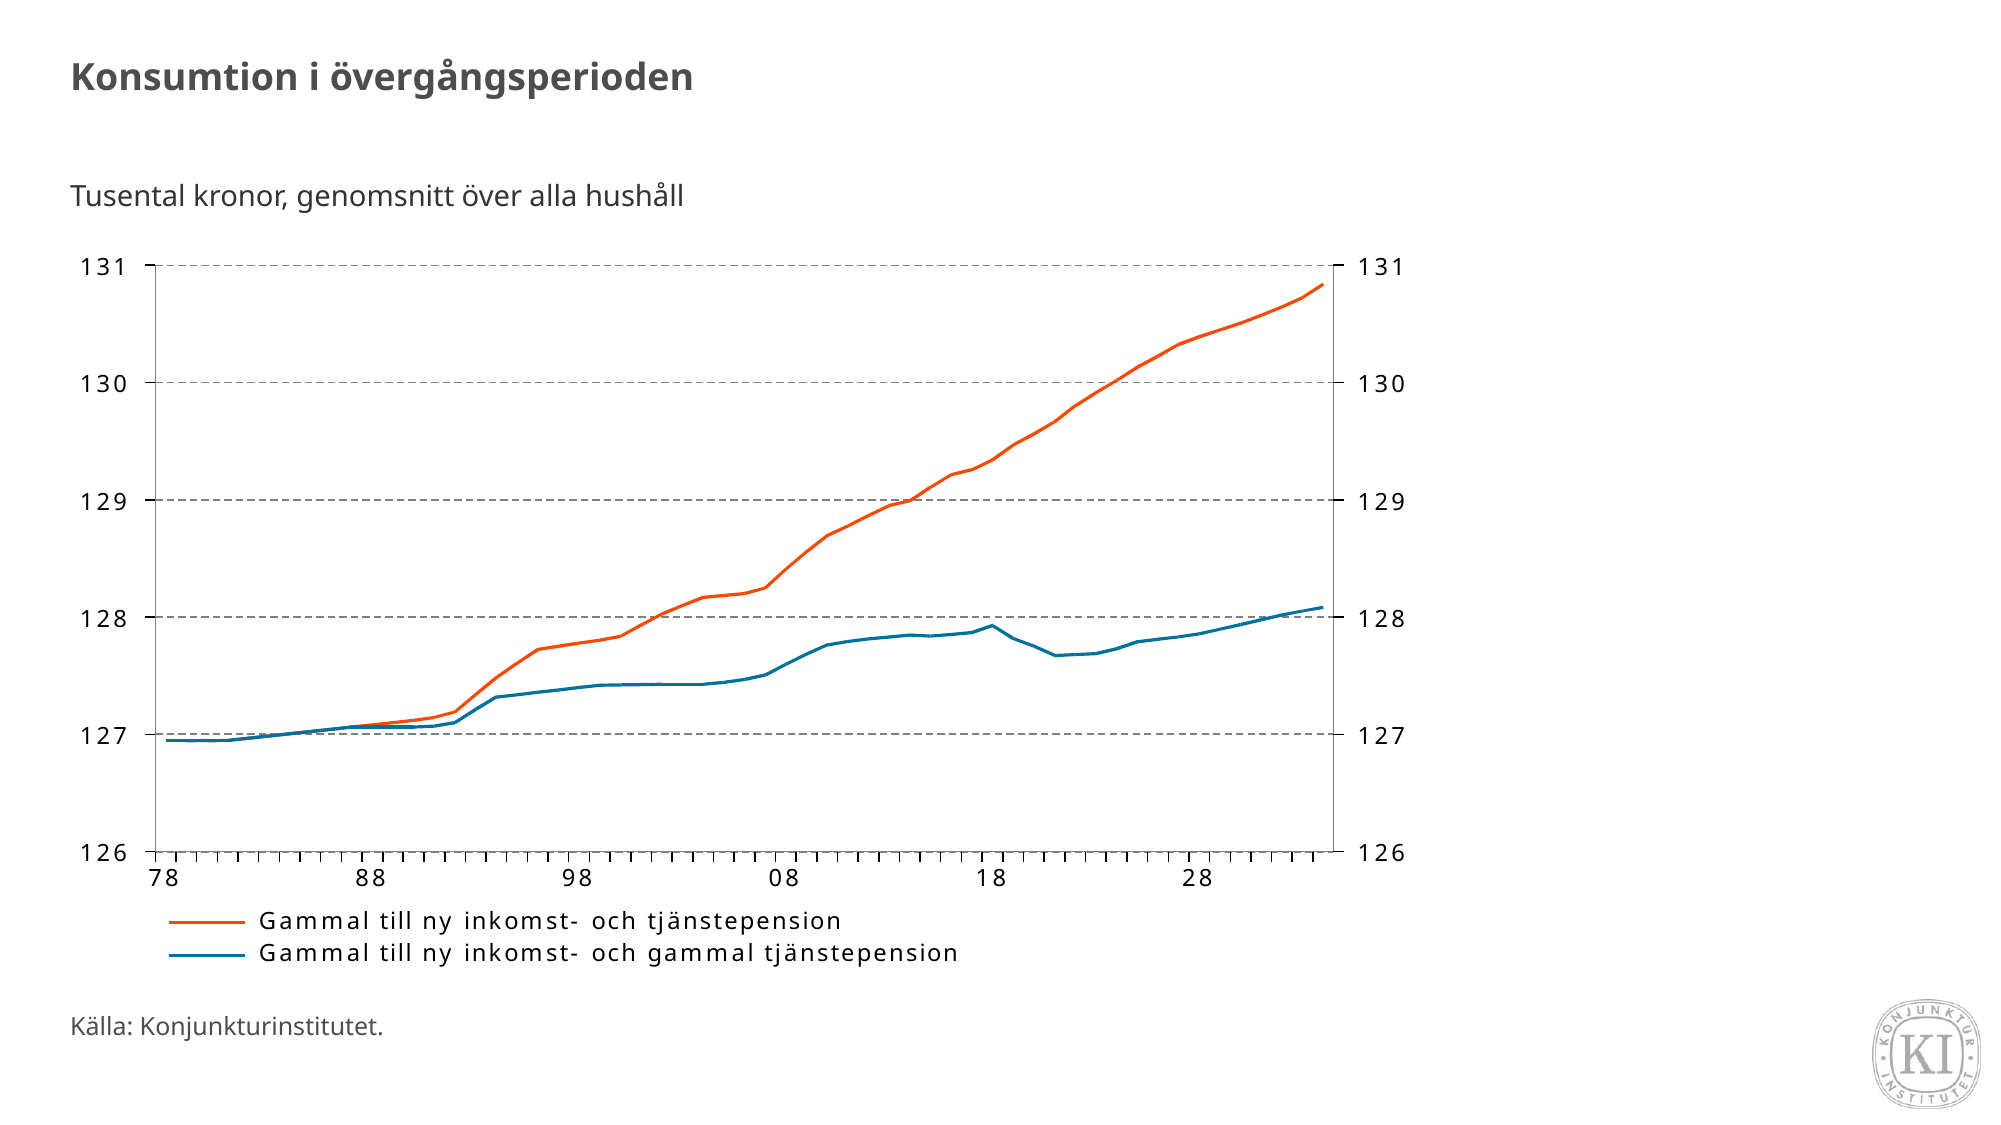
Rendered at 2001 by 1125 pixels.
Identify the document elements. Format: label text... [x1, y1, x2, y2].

subtitle Källa: Konjunkturinstitutet. [55, 1003, 1476, 1106]
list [30, 228, 1453, 995]
list Tusental kronor, genomsnitt över alla hushåll [55, 137, 1476, 220]
title Konsumtion i övergångsperioden [55, 45, 1476, 128]
picture [1872, 999, 1981, 1109]
